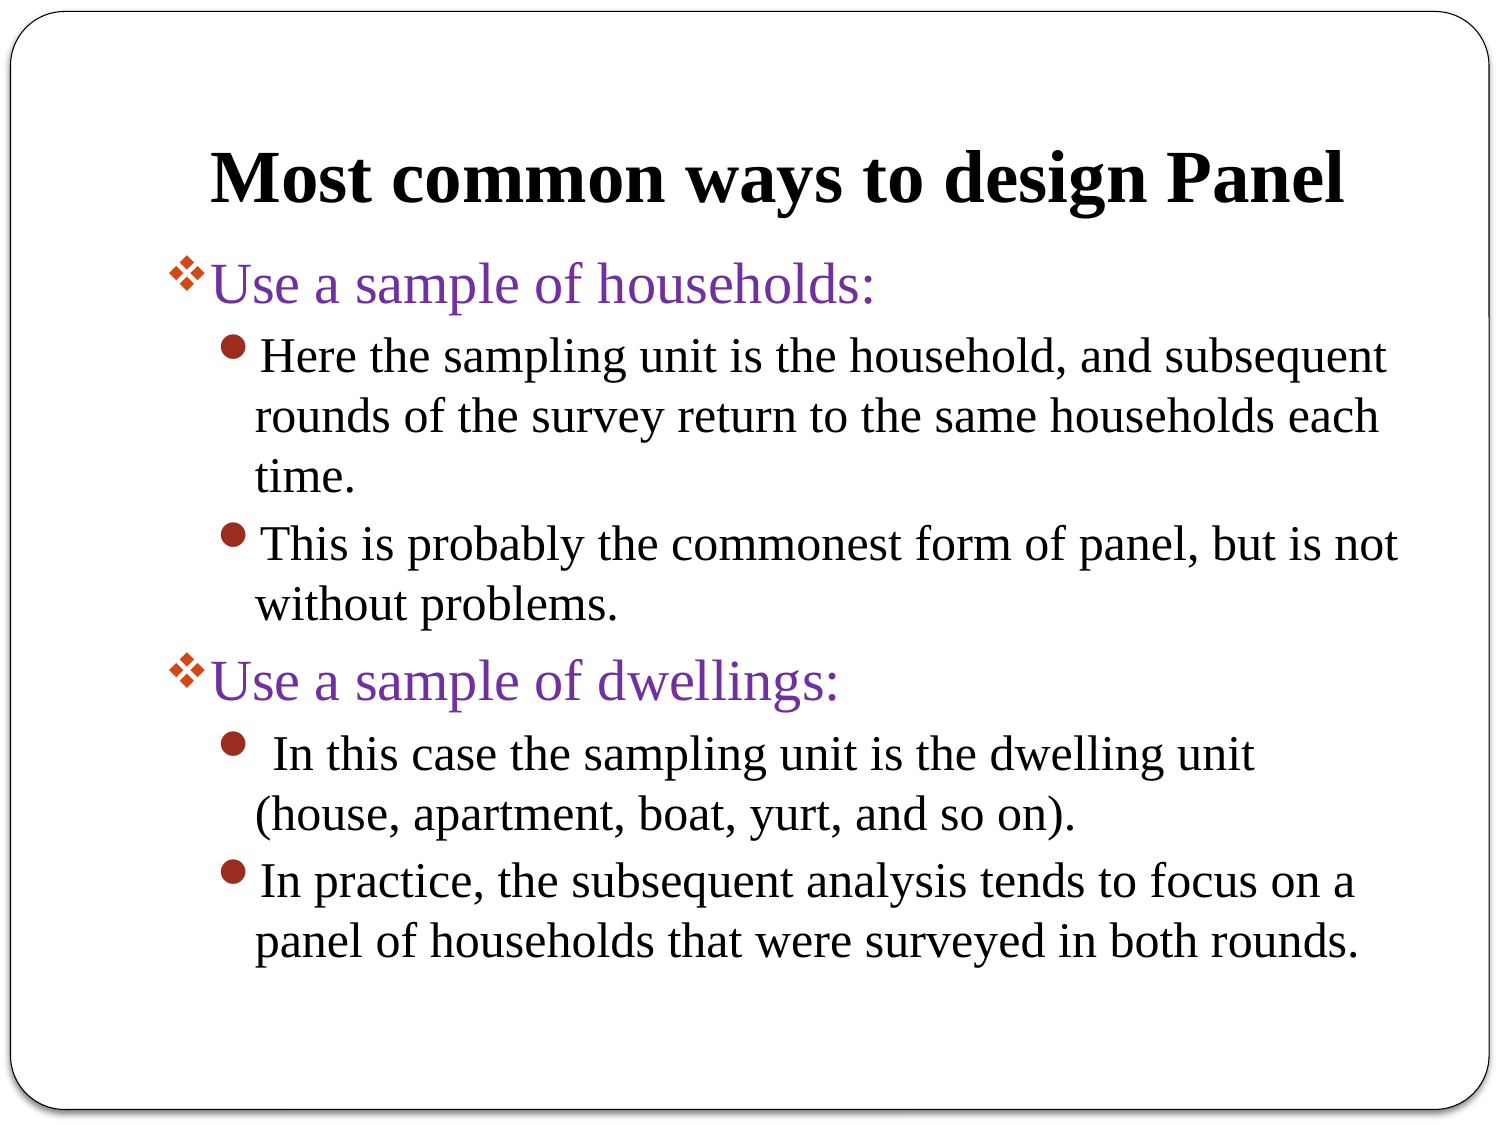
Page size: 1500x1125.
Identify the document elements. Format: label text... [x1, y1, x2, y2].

list Use a sample of households: Here the sampling unit is the household, and subsequent rounds of the survey return to the same households each time. This is probably the commonest form of panel, but is not without problems. Use a sample of dwellings: In this case the sampling unit is the dwelling unit (house, apartment, boat, yurt, and so on). In practice, the subsequent analysis tends to focus on a panel of households that were surveyed in both rounds. [150, 237, 1425, 988]
title Most common ways to design Panel [150, 45, 1425, 233]
